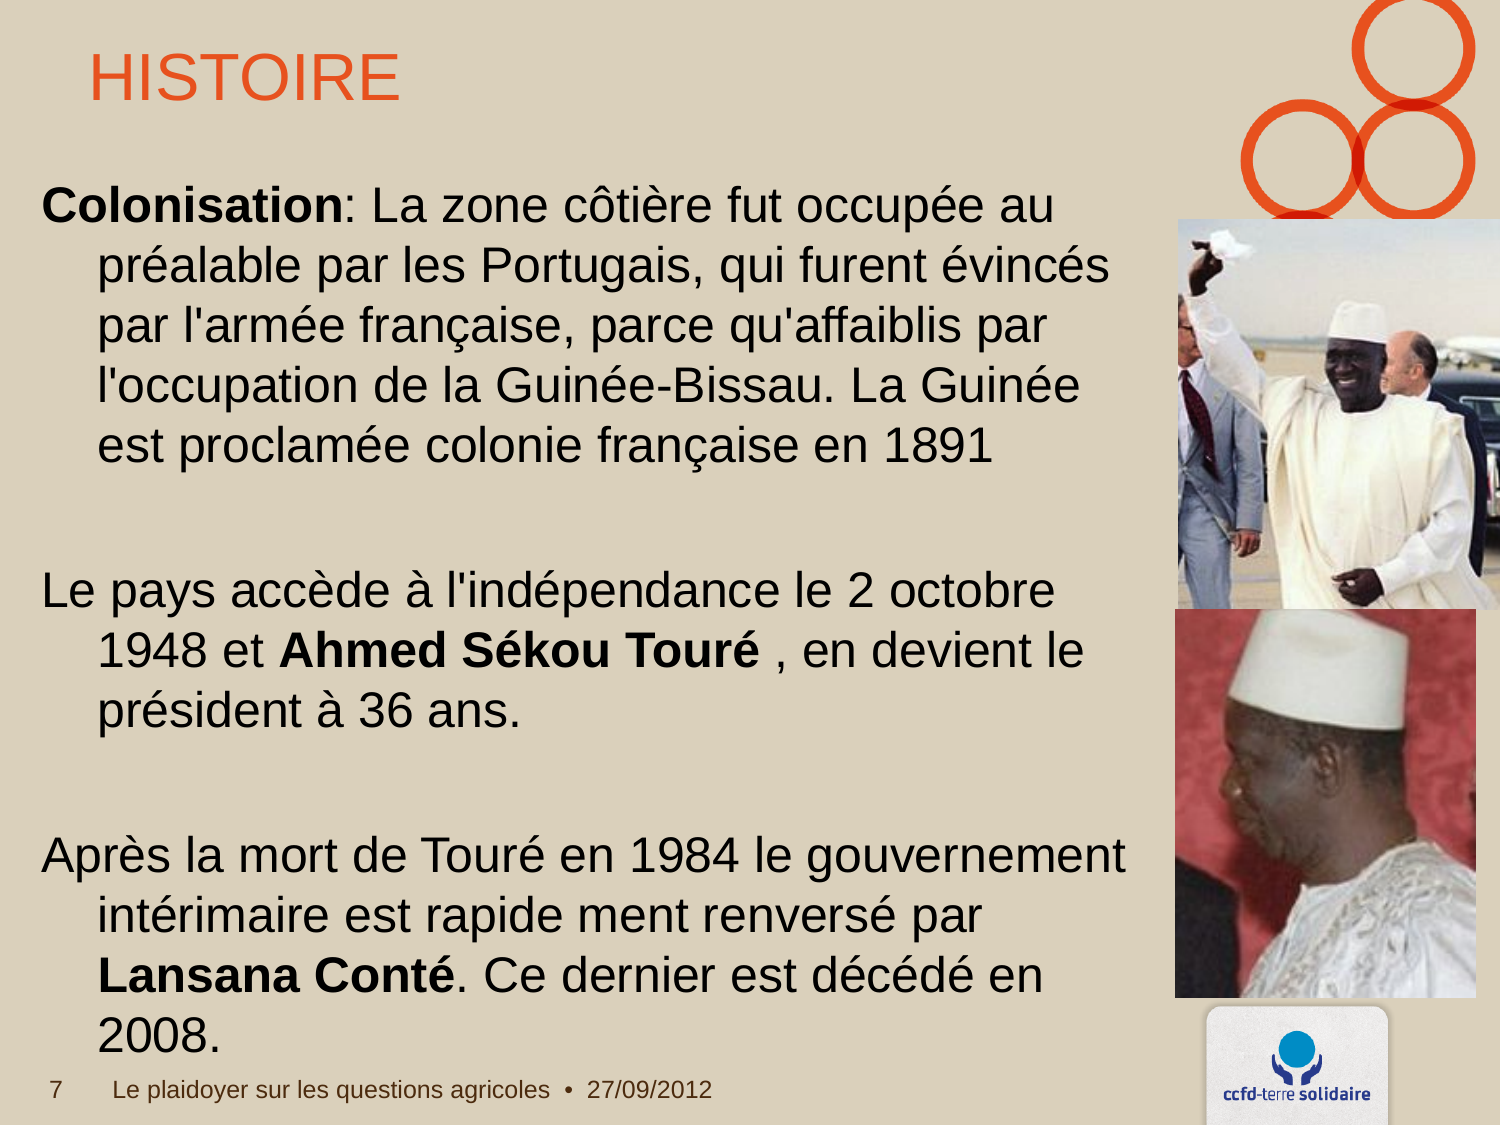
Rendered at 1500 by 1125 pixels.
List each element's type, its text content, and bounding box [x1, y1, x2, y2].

slide_number 7 [0, 1073, 113, 1125]
title Histoire [88, 42, 1181, 182]
list Colonisation: La zone côtière fut occupée au préalable par les Portugais, qui furent évincés par l'armée française, parce qu'affaiblis par l'occupation de la Guinée-Bissau. La Guinée est proclamée colonie française en 1891 Le pays accède à l'indépendance le 2 octobre 1948 et Ahmed Sékou Touré , en devient le président à 36 ans. Après la mort de Touré en 1984 le gouvernement intérimaire est rapide ment renversé par Lansana Conté. Ce dernier est décédé en 2008. [41, 172, 1128, 1024]
picture [0, 0, 1500, 1125]
footer Le plaidoyer sur les questions agricoles • 27/09/2012 [113, 1073, 1111, 1125]
